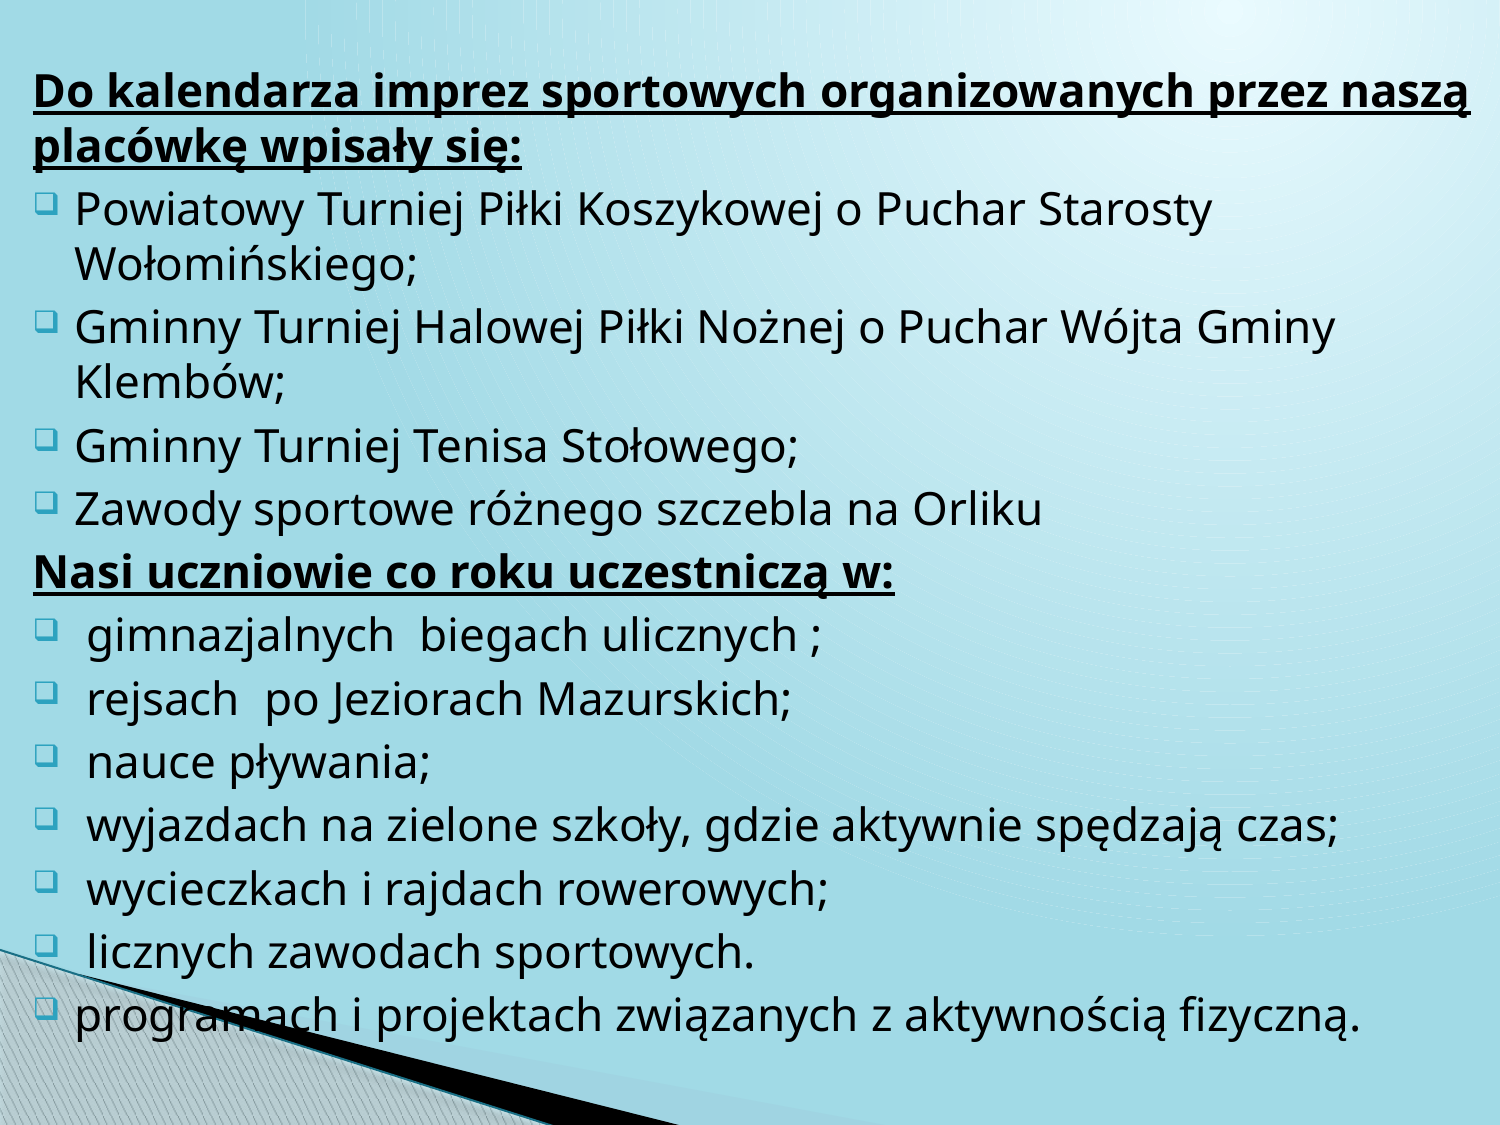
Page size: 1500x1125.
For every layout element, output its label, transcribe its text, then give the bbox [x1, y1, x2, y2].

list Do kalendarza imprez sportowych organizowanych przez naszą placówkę wpisały się: Powiatowy Turniej Piłki Koszykowej o Puchar Starosty Wołomińskiego; Gminny Turniej Halowej Piłki Nożnej o Puchar Wójta Gminy Klembów; Gminny Turniej Tenisa Stołowego; Zawody sportowe różnego szczebla na Orliku Nasi uczniowie co roku uczestniczą w: gimnazjalnych biegach ulicznych ; rejsach po Jeziorach Mazurskich; nauce pływania; wyjazdach na zielone szkoły, gdzie aktywnie spędzają czas; wycieczkach i rajdach rowerowych; licznych zawodach sportowych. programach i projektach związanych z aktywnością fizyczną. [0, 54, 1500, 1094]
